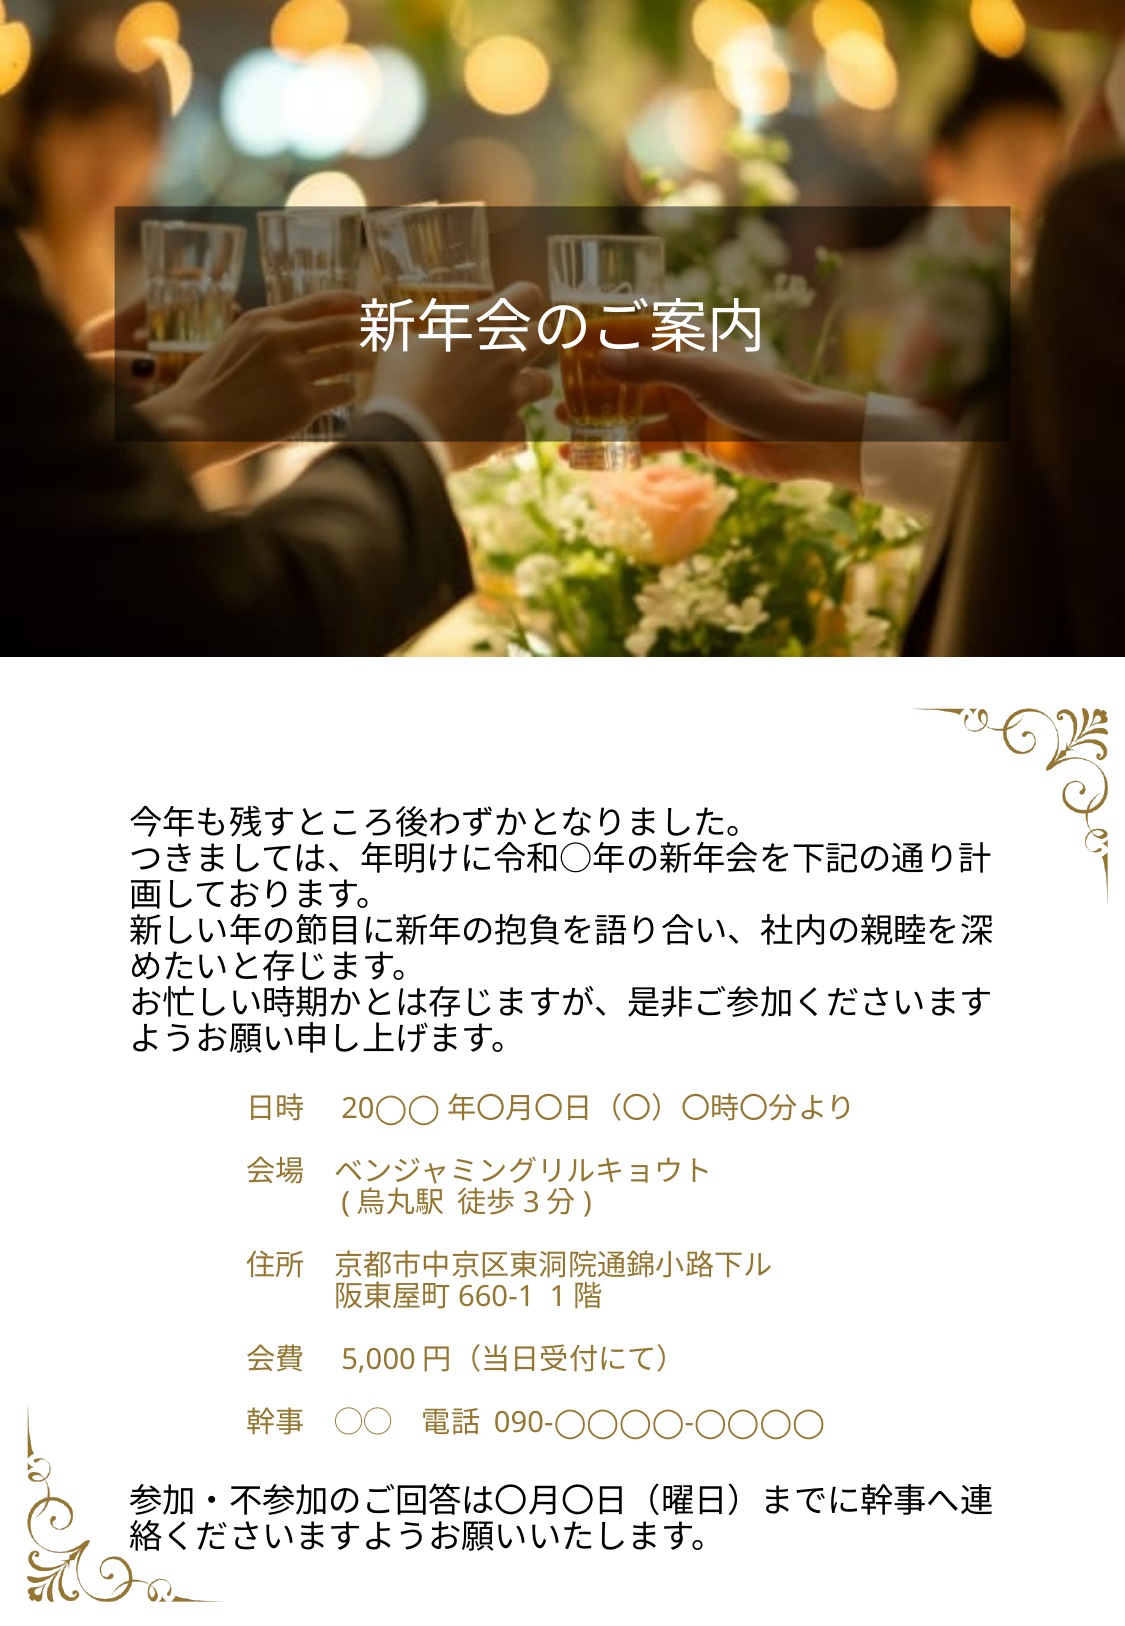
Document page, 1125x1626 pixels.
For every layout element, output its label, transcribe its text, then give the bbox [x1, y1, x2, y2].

text_box 今年も残すところ後わずかとなりました。 つきましては、年明けに令和○年の新年会を下記の通り計画しております。 新しい年の節目に新年の抱負を語り合い、社内の親睦を深めたいと存じます。 お忙しい時期かとは存じますが、是非ご参加くださいますようお願い申し上げます。 日時 20◯◯年〇月〇日（〇）〇時〇分より 会場 ベンジャミングリルキョウト (烏丸駅 徒歩3分) 住所 京都市中京区東洞院通錦小路下ル 阪東屋町660-1 1階 会費 5,000円（当日受付にて） 幹事 ◯◯ 電話 090-◯◯◯◯-◯◯◯◯ 参加・不参加のご回答は〇月〇日（曜日）までに幹事へ連絡くださいますようお願いいたします。 [114, 798, 1036, 1596]
picture [912, 707, 1109, 905]
picture [0, 0, 1125, 657]
picture [26, 1405, 224, 1603]
